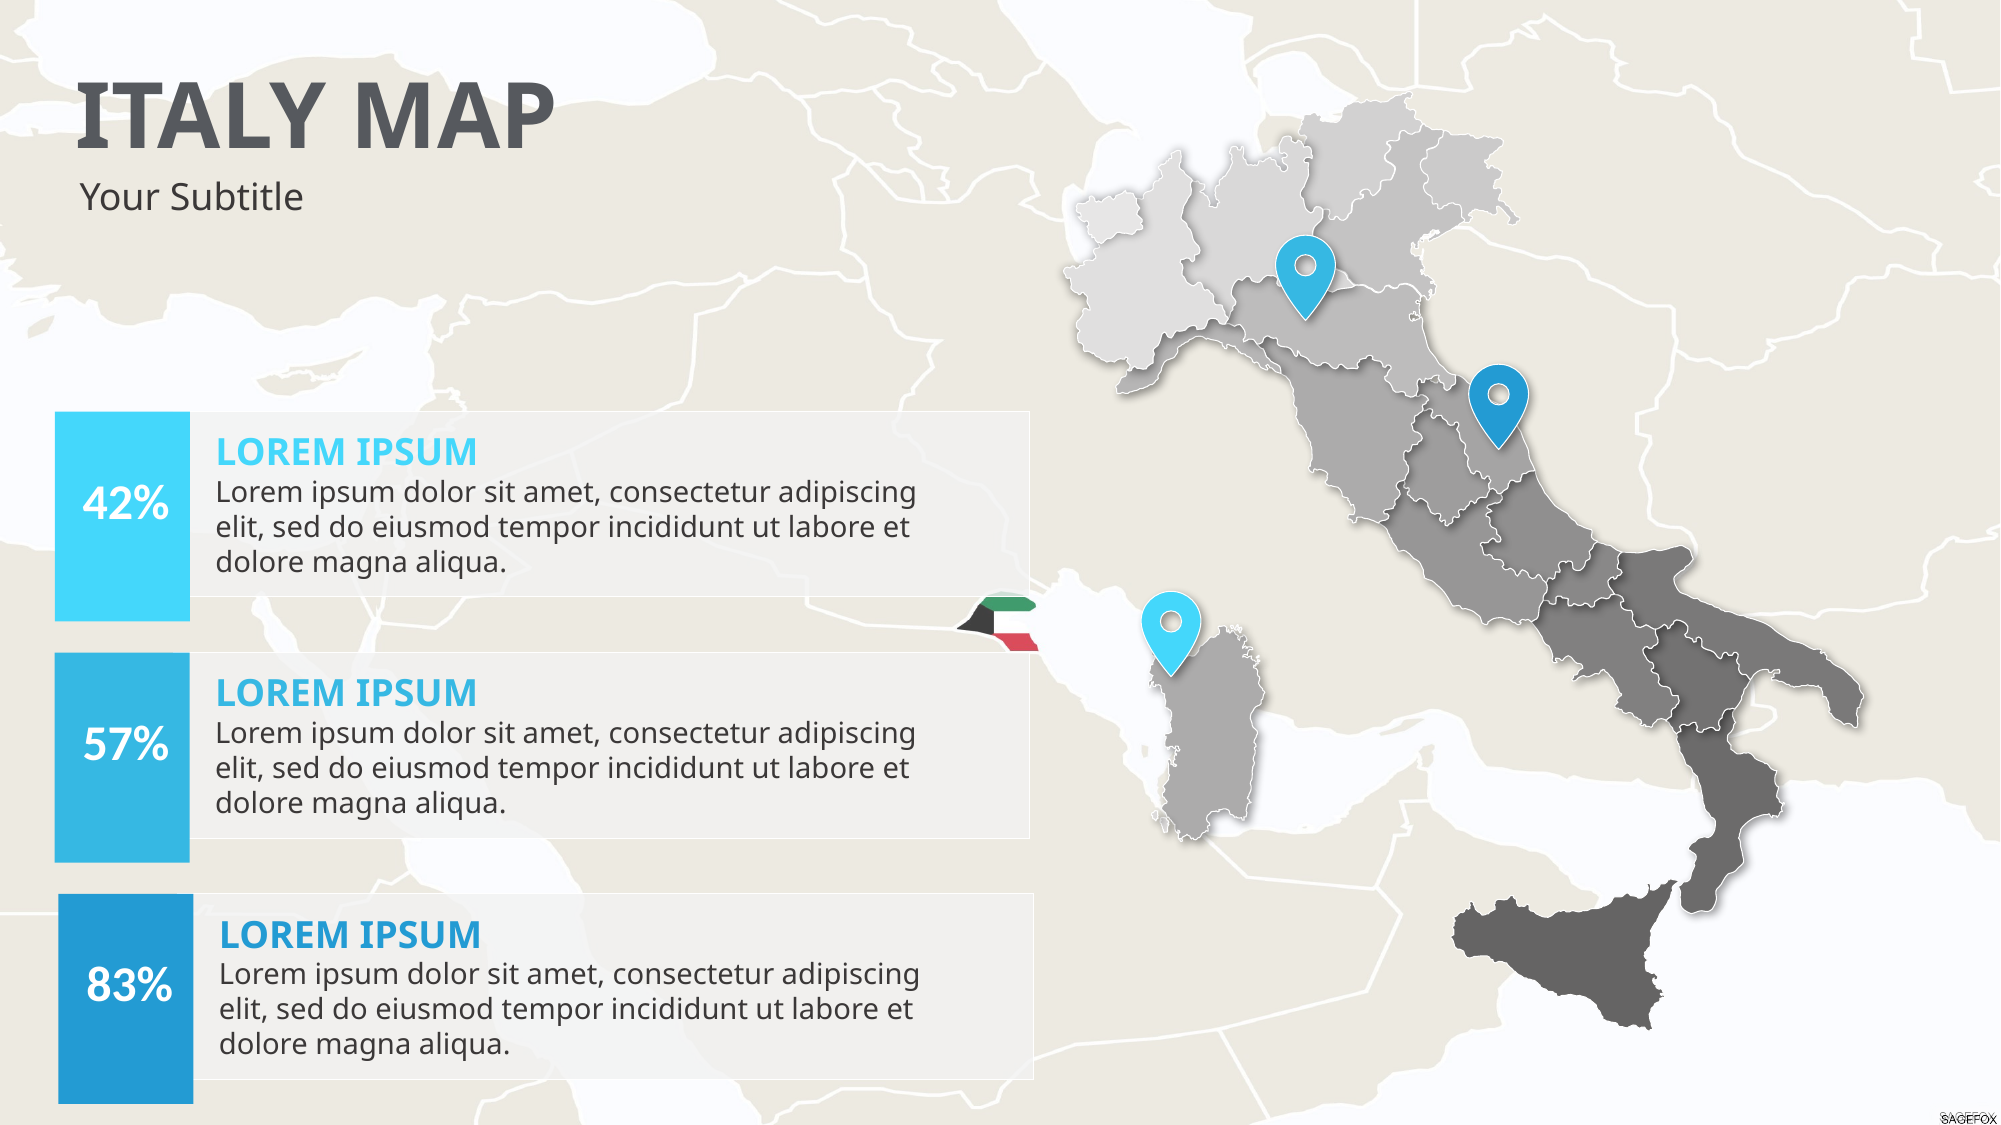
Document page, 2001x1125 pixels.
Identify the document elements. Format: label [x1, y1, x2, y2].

text_box [1421, 130, 1520, 226]
text_box [1115, 339, 1192, 394]
text_box [1274, 351, 1429, 523]
text_box [1558, 544, 1623, 607]
text_box [0, 0, 2000, 1125]
text_box [1275, 235, 1336, 321]
text_box [1148, 624, 1265, 842]
text_box [1076, 190, 1143, 244]
text_box [1432, 377, 1535, 494]
text_box [1538, 598, 1680, 728]
text_box [1298, 91, 1424, 221]
text_box [1410, 422, 1488, 526]
text_box [1387, 505, 1548, 625]
text_box [1141, 591, 1201, 644]
text_box [1657, 633, 1748, 734]
text_box [1192, 136, 1323, 307]
text_box [1238, 284, 1456, 398]
text_box [1730, 720, 1736, 733]
text_box [54, 652, 1030, 863]
text_box [1342, 274, 1356, 289]
text_box [1450, 878, 1679, 1032]
text_box [1622, 545, 1864, 728]
text_box [1324, 123, 1465, 301]
picture [1938, 1114, 1999, 1125]
text_box [1499, 480, 1598, 580]
text_box [60, 49, 1020, 227]
text_box [1063, 150, 1229, 371]
text_box [1206, 332, 1281, 374]
text_box [58, 893, 1034, 1104]
text_box [54, 411, 1030, 622]
text_box [1676, 735, 1785, 914]
text_box [1468, 364, 1529, 450]
